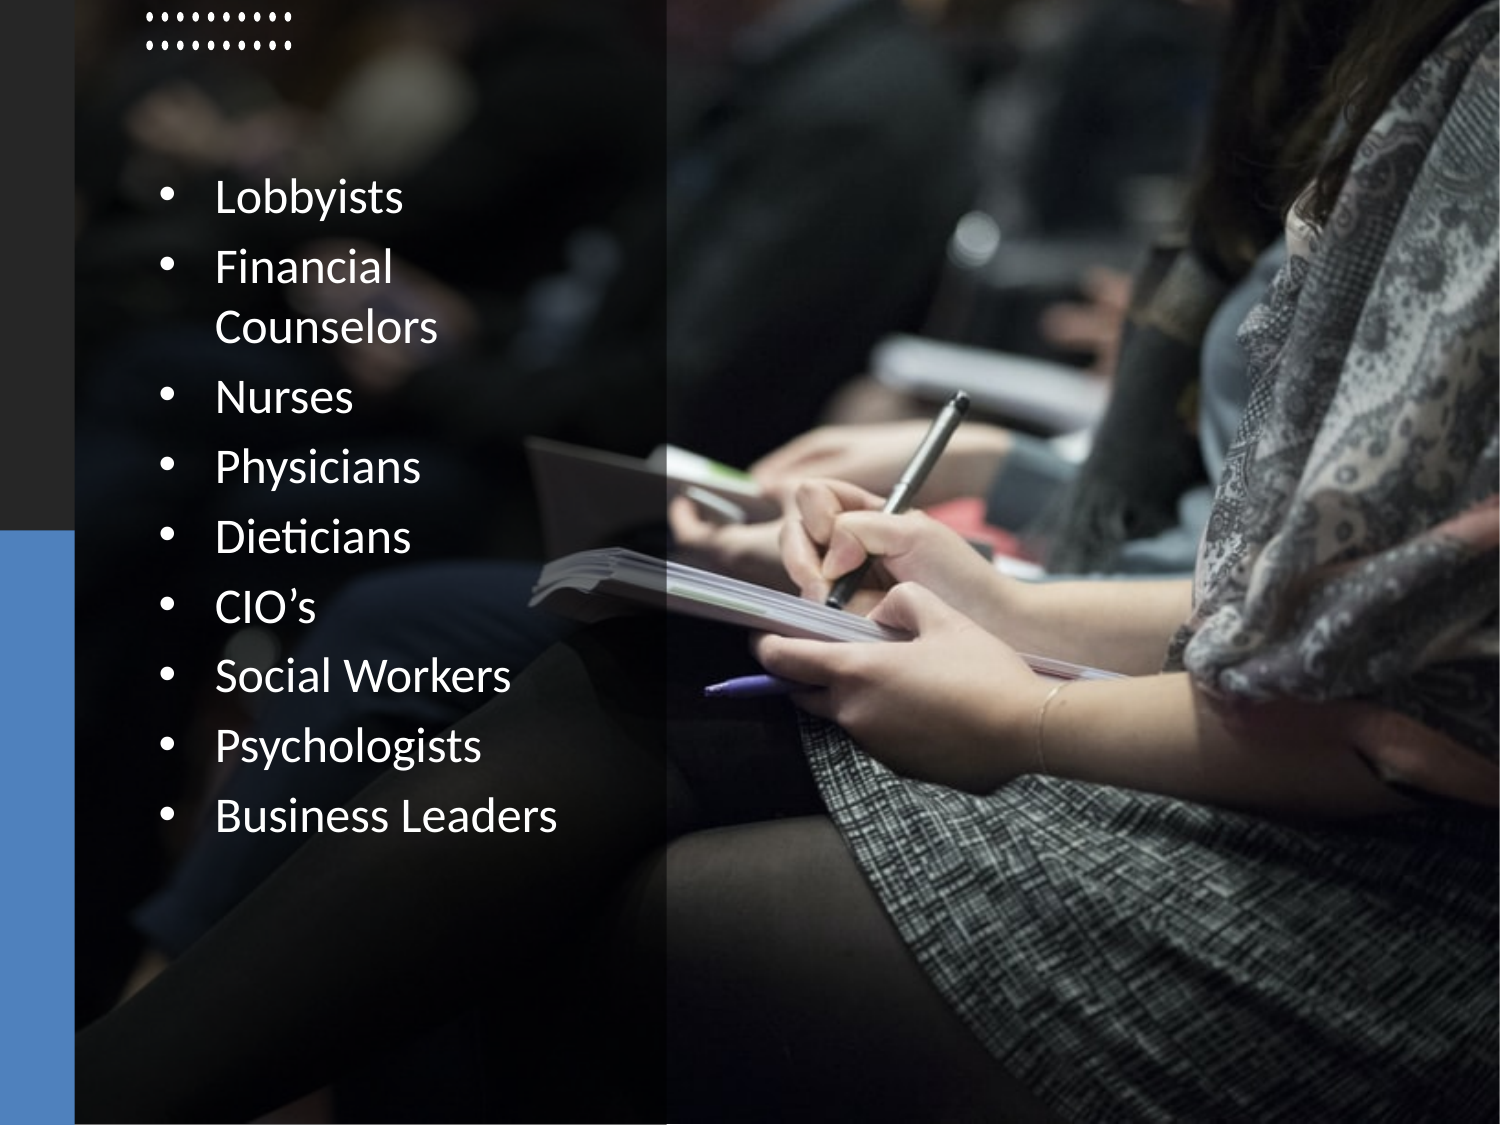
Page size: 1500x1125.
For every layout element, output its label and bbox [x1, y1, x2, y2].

picture [0, 0, 1500, 1124]
text_box [145, 11, 292, 51]
